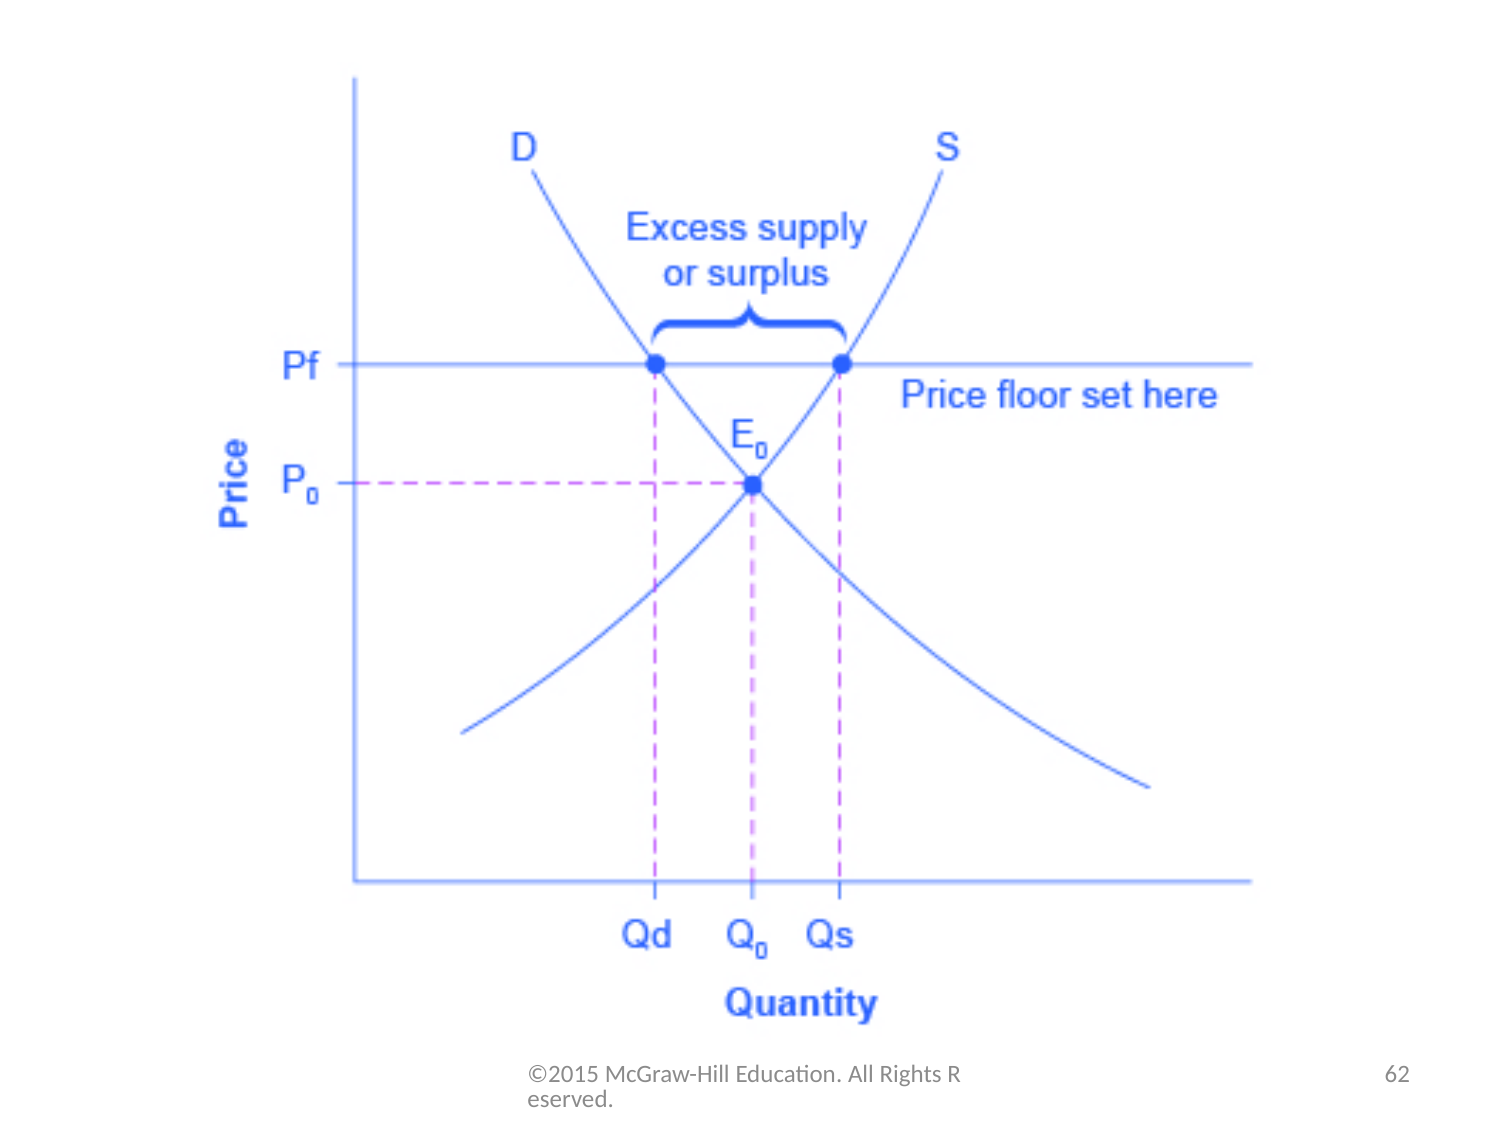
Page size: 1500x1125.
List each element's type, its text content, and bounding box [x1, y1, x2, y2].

footer ©2015 McGraw-Hill Education. All Rights Reserved. [512, 1057, 988, 1103]
slide_number 62 [1074, 1042, 1425, 1103]
picture [180, 62, 1288, 1048]
